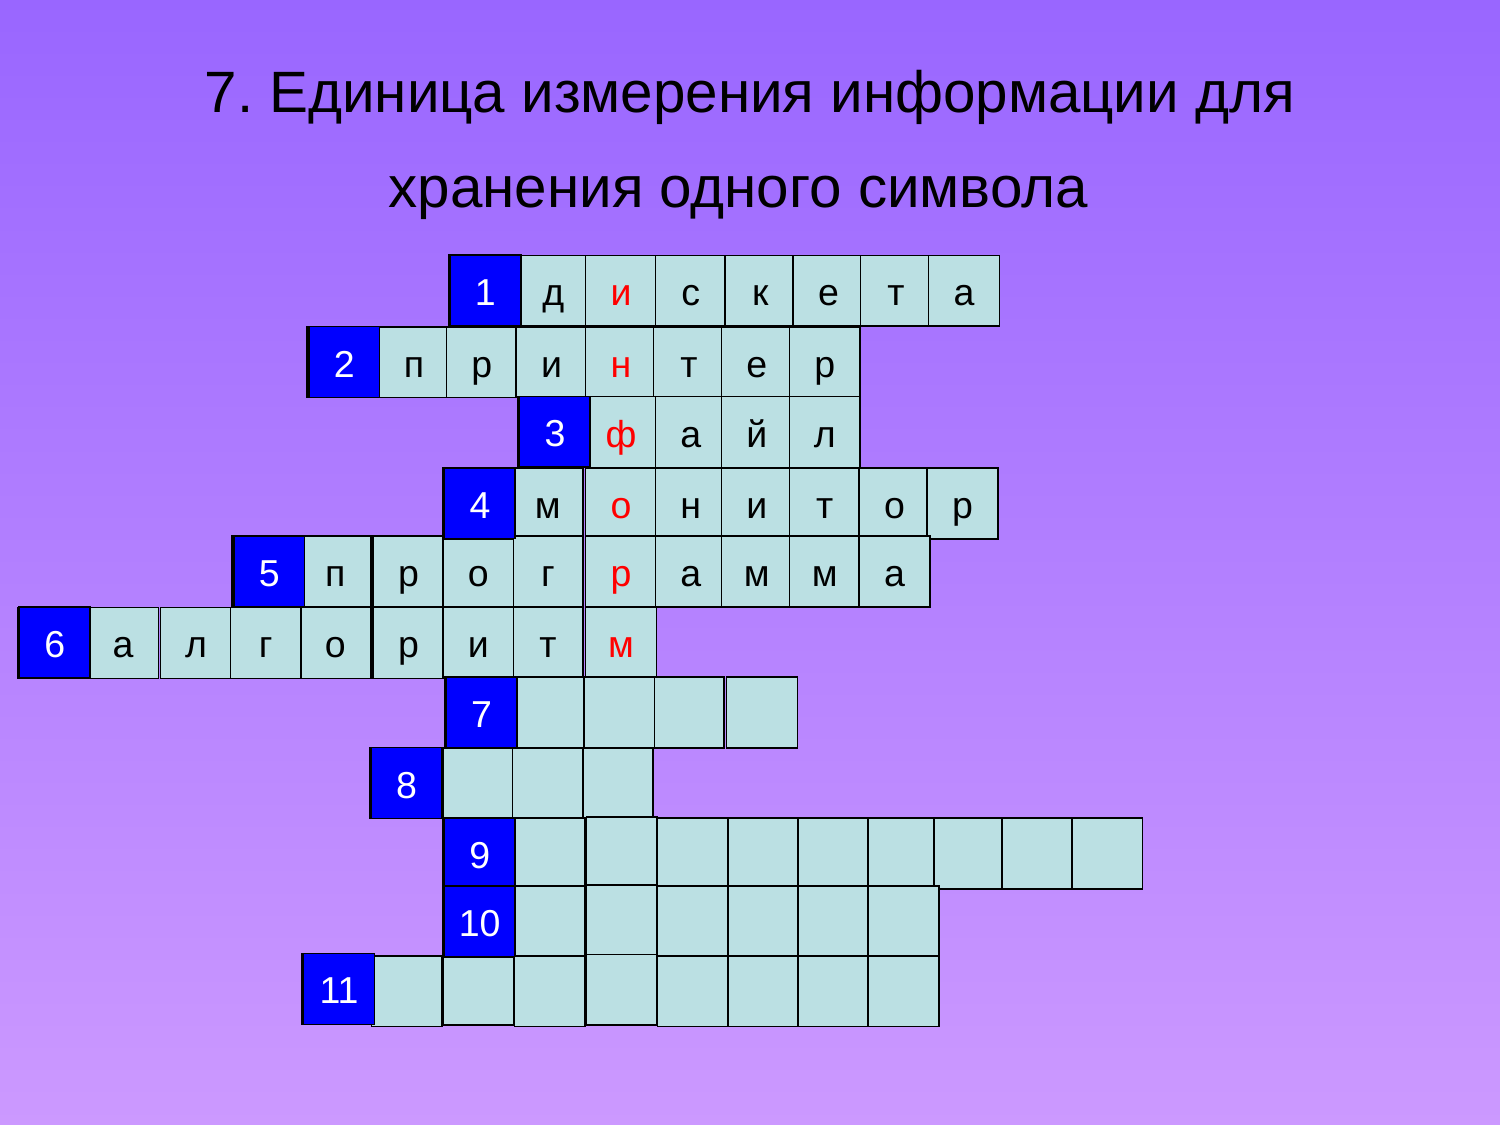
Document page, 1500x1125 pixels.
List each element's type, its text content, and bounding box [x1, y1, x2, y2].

text_box [657, 886, 729, 955]
text_box й [721, 396, 789, 468]
text_box [1002, 818, 1071, 889]
text_box [729, 886, 798, 955]
text_box 11 [303, 953, 375, 1025]
text_box 2 [308, 326, 380, 398]
text_box т [789, 468, 859, 536]
text_box [583, 677, 655, 748]
text_box [798, 955, 868, 1027]
text_box к [725, 255, 792, 326]
text_box [657, 818, 729, 886]
text_box и [442, 607, 514, 679]
text_box [512, 747, 584, 818]
text_box м [789, 536, 859, 607]
text_box а [91, 607, 159, 679]
text_box [1071, 818, 1143, 889]
text_box л [789, 396, 861, 468]
text_box м [585, 607, 657, 677]
text_box р [585, 536, 655, 607]
text_box р [373, 607, 442, 679]
text_box и [721, 468, 789, 536]
text_box г [230, 607, 302, 679]
text_box [586, 816, 658, 884]
text_box [729, 818, 798, 886]
text_box р [373, 536, 442, 607]
text_box [868, 955, 939, 1027]
text_box о [302, 607, 371, 679]
text_box [657, 955, 729, 1027]
text_box м [721, 536, 789, 607]
text_box и [516, 326, 585, 398]
text_box [934, 818, 1002, 889]
text_box и [585, 255, 655, 326]
text_box с [655, 255, 725, 326]
text_box 5 [233, 535, 305, 607]
text_box т [514, 607, 584, 677]
text_box [798, 886, 868, 955]
text_box е [721, 326, 789, 396]
text_box 4 [444, 467, 516, 539]
text_box л [160, 607, 230, 679]
text_box д [521, 255, 585, 326]
text_box 1 [450, 254, 521, 326]
text_box 7 [446, 676, 517, 748]
text_box а [928, 255, 1000, 327]
text_box 10 [444, 885, 516, 957]
title 7. Единица измерения информации для хранения одного символа [75, 45, 1425, 233]
text_box [584, 747, 653, 818]
text_box [586, 884, 658, 954]
text_box 9 [444, 817, 516, 885]
text_box о [442, 539, 514, 607]
text_box м [516, 468, 584, 536]
text_box 3 [519, 396, 591, 468]
text_box [655, 677, 725, 748]
text_box ф [591, 396, 655, 468]
text_box [798, 818, 868, 886]
text_box п [305, 536, 371, 607]
text_box [443, 957, 515, 1026]
text_box о [859, 468, 927, 536]
text_box а [655, 396, 721, 468]
text_box т [653, 326, 721, 396]
text_box н [585, 326, 653, 396]
text_box а [859, 536, 930, 607]
text_box [868, 886, 939, 955]
text_box [517, 677, 583, 747]
text_box г [514, 536, 584, 607]
text_box [514, 955, 586, 1027]
text_box [868, 818, 934, 886]
text_box [516, 818, 586, 886]
text_box 6 [19, 607, 91, 679]
text_box н [655, 468, 721, 536]
text_box [726, 677, 798, 748]
text_box [729, 955, 798, 1027]
text_box о [585, 468, 655, 536]
text_box т [860, 255, 928, 327]
text_box а [655, 536, 721, 607]
text_box е [792, 255, 860, 326]
text_box р [446, 326, 516, 398]
text_box [516, 886, 586, 955]
text_box [371, 955, 443, 1027]
text_box р [789, 326, 861, 396]
text_box п [380, 326, 446, 398]
text_box [442, 747, 512, 818]
text_box 8 [371, 747, 442, 819]
text_box [586, 954, 658, 1026]
text_box р [927, 468, 998, 539]
